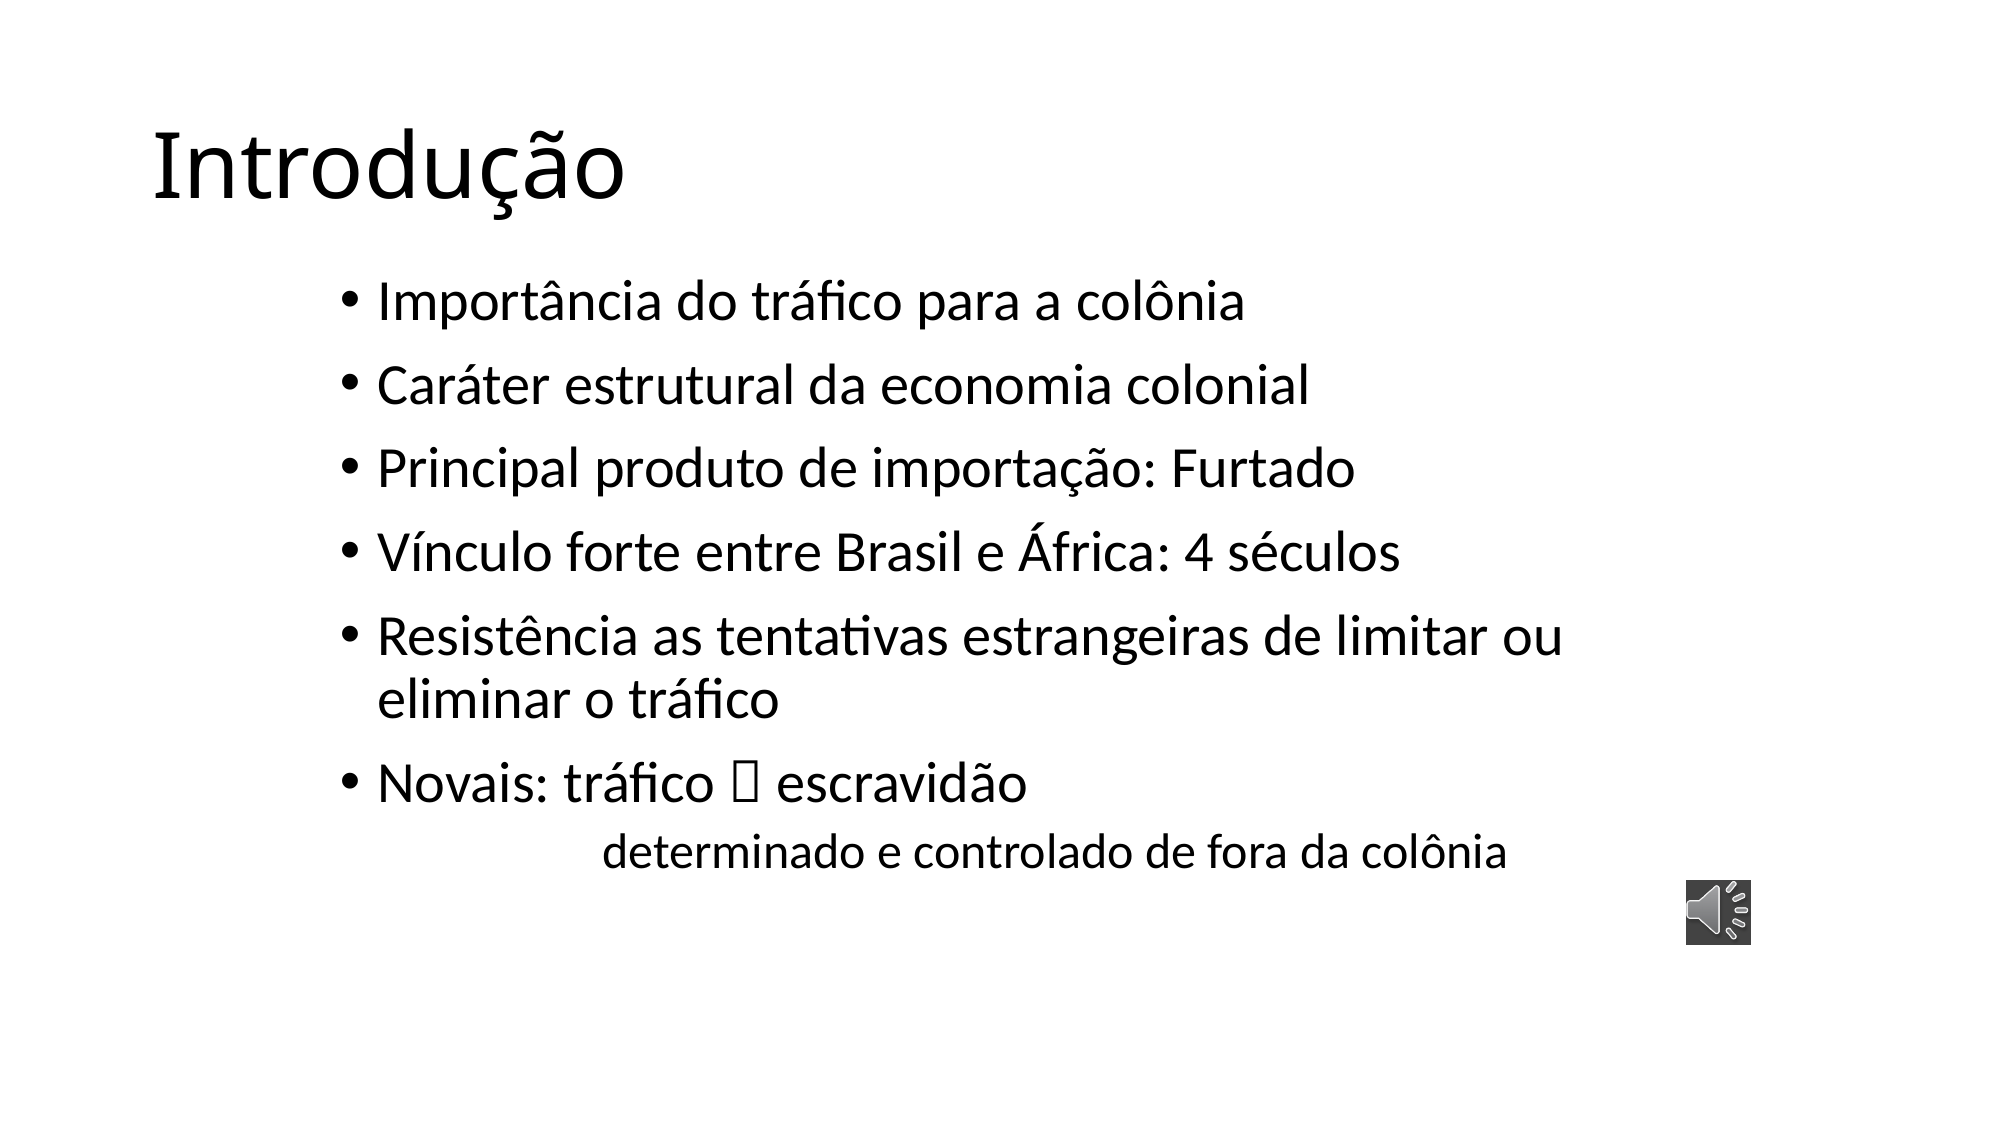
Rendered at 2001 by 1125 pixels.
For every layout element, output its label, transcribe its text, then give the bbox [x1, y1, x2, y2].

list Importância do tráfico para a colônia Caráter estrutural da economia colonial Principal produto de importação: Furtado Vínculo forte entre Brasil e África: 4 séculos Resistência as tentativas estrangeiras de limitar ou eliminar o tráfico Novais: tráfico  escravidão determinado e controlado de fora da colônia [324, 262, 1709, 1005]
title Introdução [137, 59, 1863, 278]
picture [1685, 878, 1753, 946]
